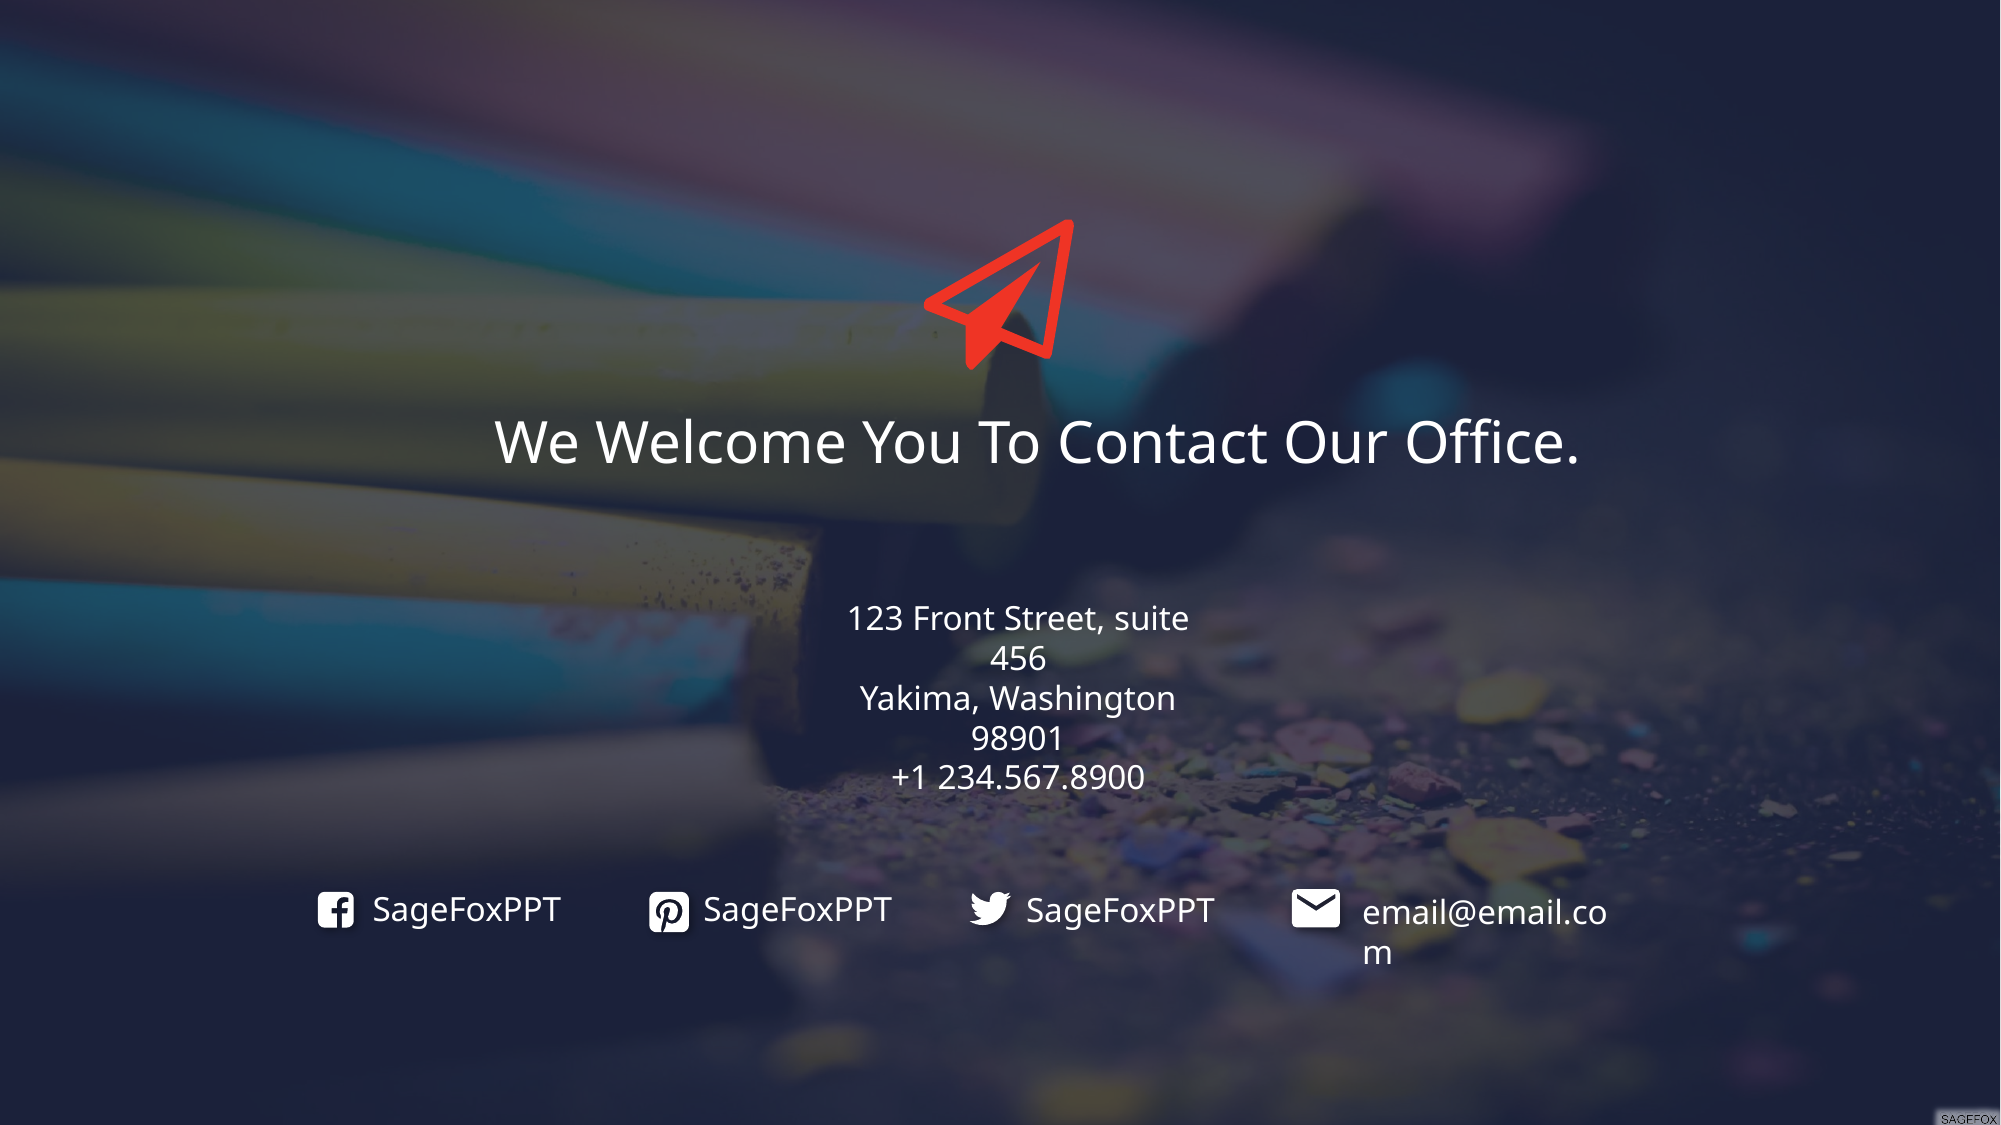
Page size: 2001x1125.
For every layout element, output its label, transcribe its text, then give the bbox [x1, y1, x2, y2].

text_box email@email.com [1347, 884, 1649, 979]
text_box [1291, 889, 1340, 928]
text_box [969, 891, 1011, 926]
text_box [317, 891, 354, 928]
text_box SageFoxPPT [1011, 881, 1252, 937]
text_box [649, 891, 688, 933]
text_box We Welcome You To Contact Our Office. [477, 398, 1598, 483]
picture [1938, 1114, 1999, 1125]
text_box [923, 219, 1074, 370]
text_box SageFoxPPT [357, 880, 598, 936]
text_box SageFoxPPT [688, 880, 929, 936]
text_box 123 Front Street, suite 456 Yakima, Washington 98901 +1 234.567.8900 [808, 589, 1229, 804]
